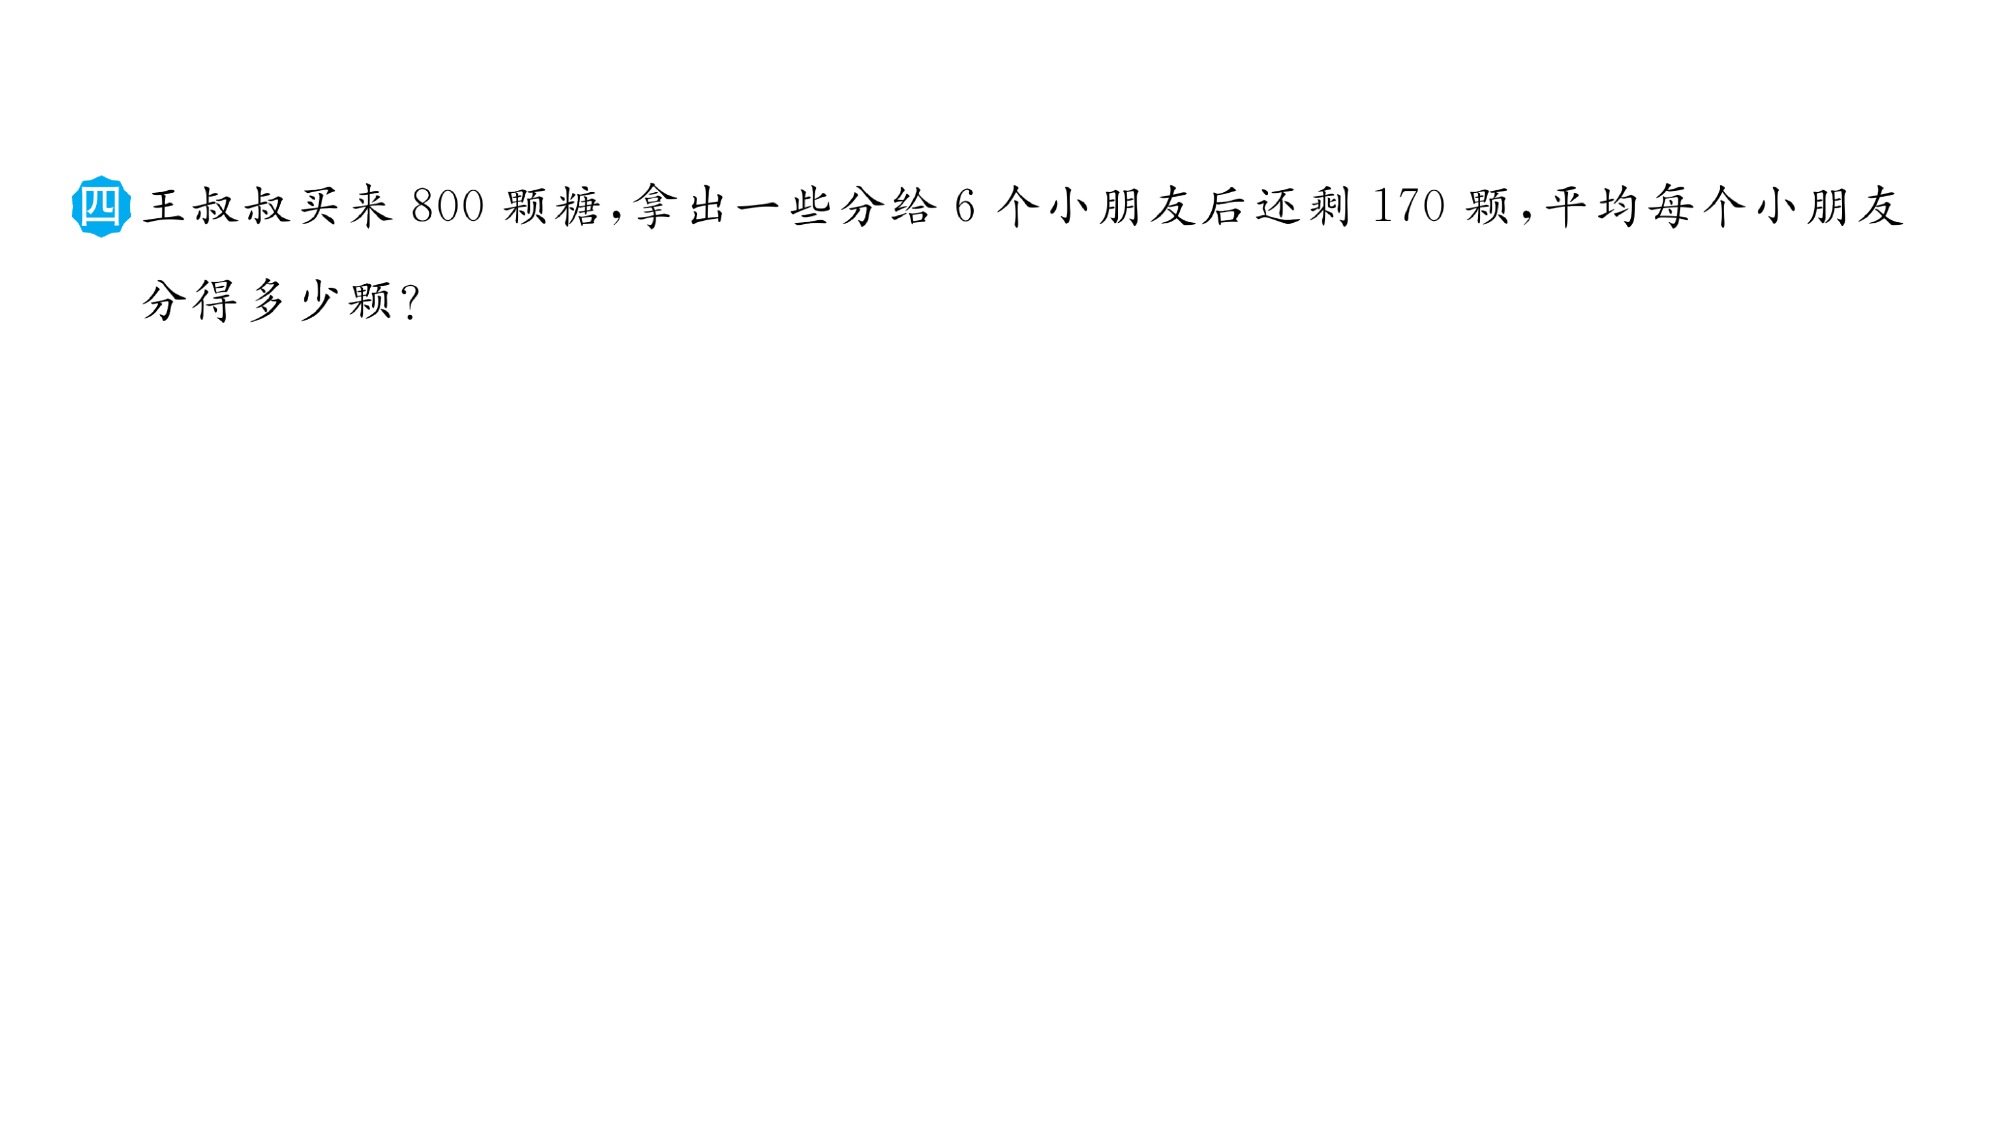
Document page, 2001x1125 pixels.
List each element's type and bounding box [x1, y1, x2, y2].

picture [68, 161, 1959, 530]
